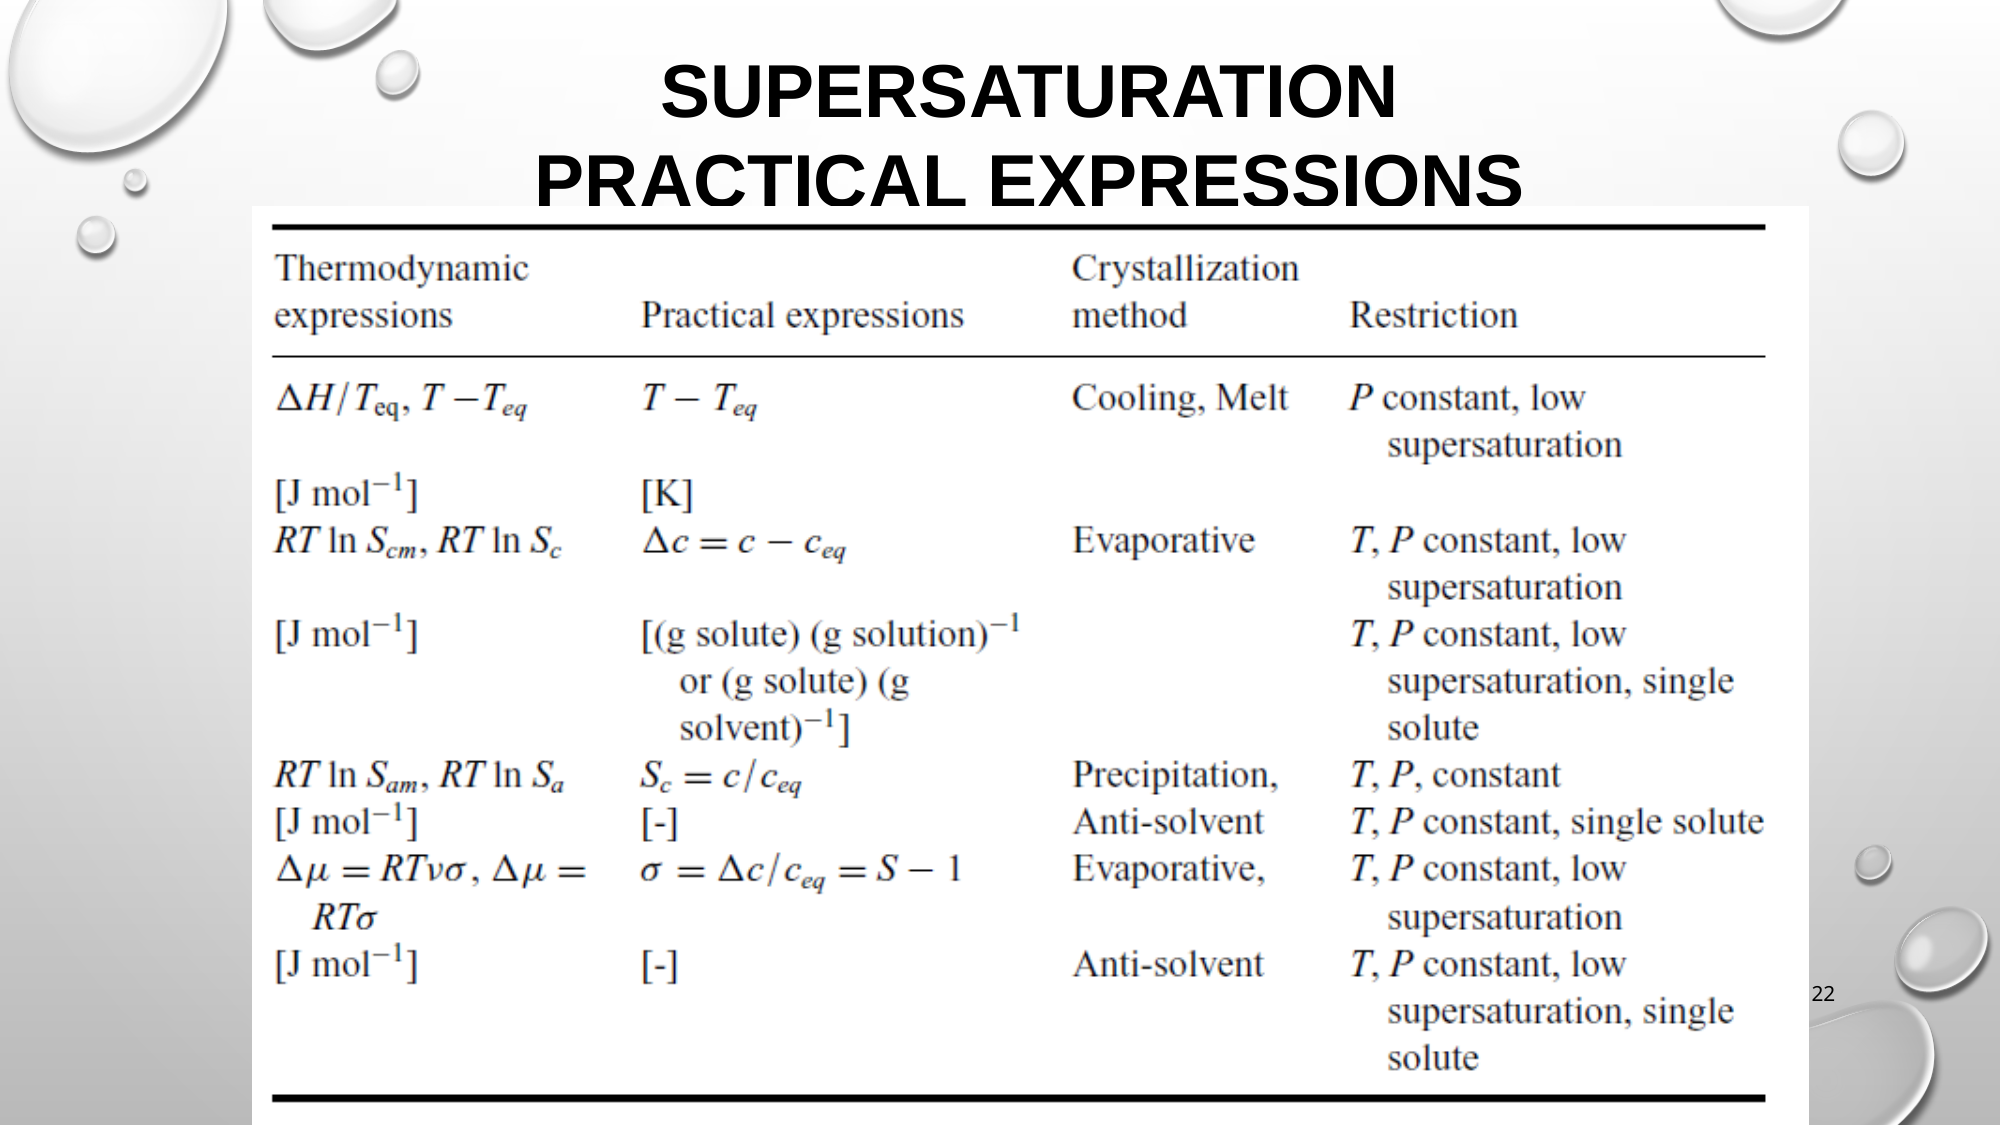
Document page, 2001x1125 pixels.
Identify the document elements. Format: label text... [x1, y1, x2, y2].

picture [0, 0, 2000, 1125]
text_box SUPERSATURATION PRACTICAL EXPRESSIONS [271, 34, 1789, 205]
slide_number 22 [1814, 965, 1851, 1025]
